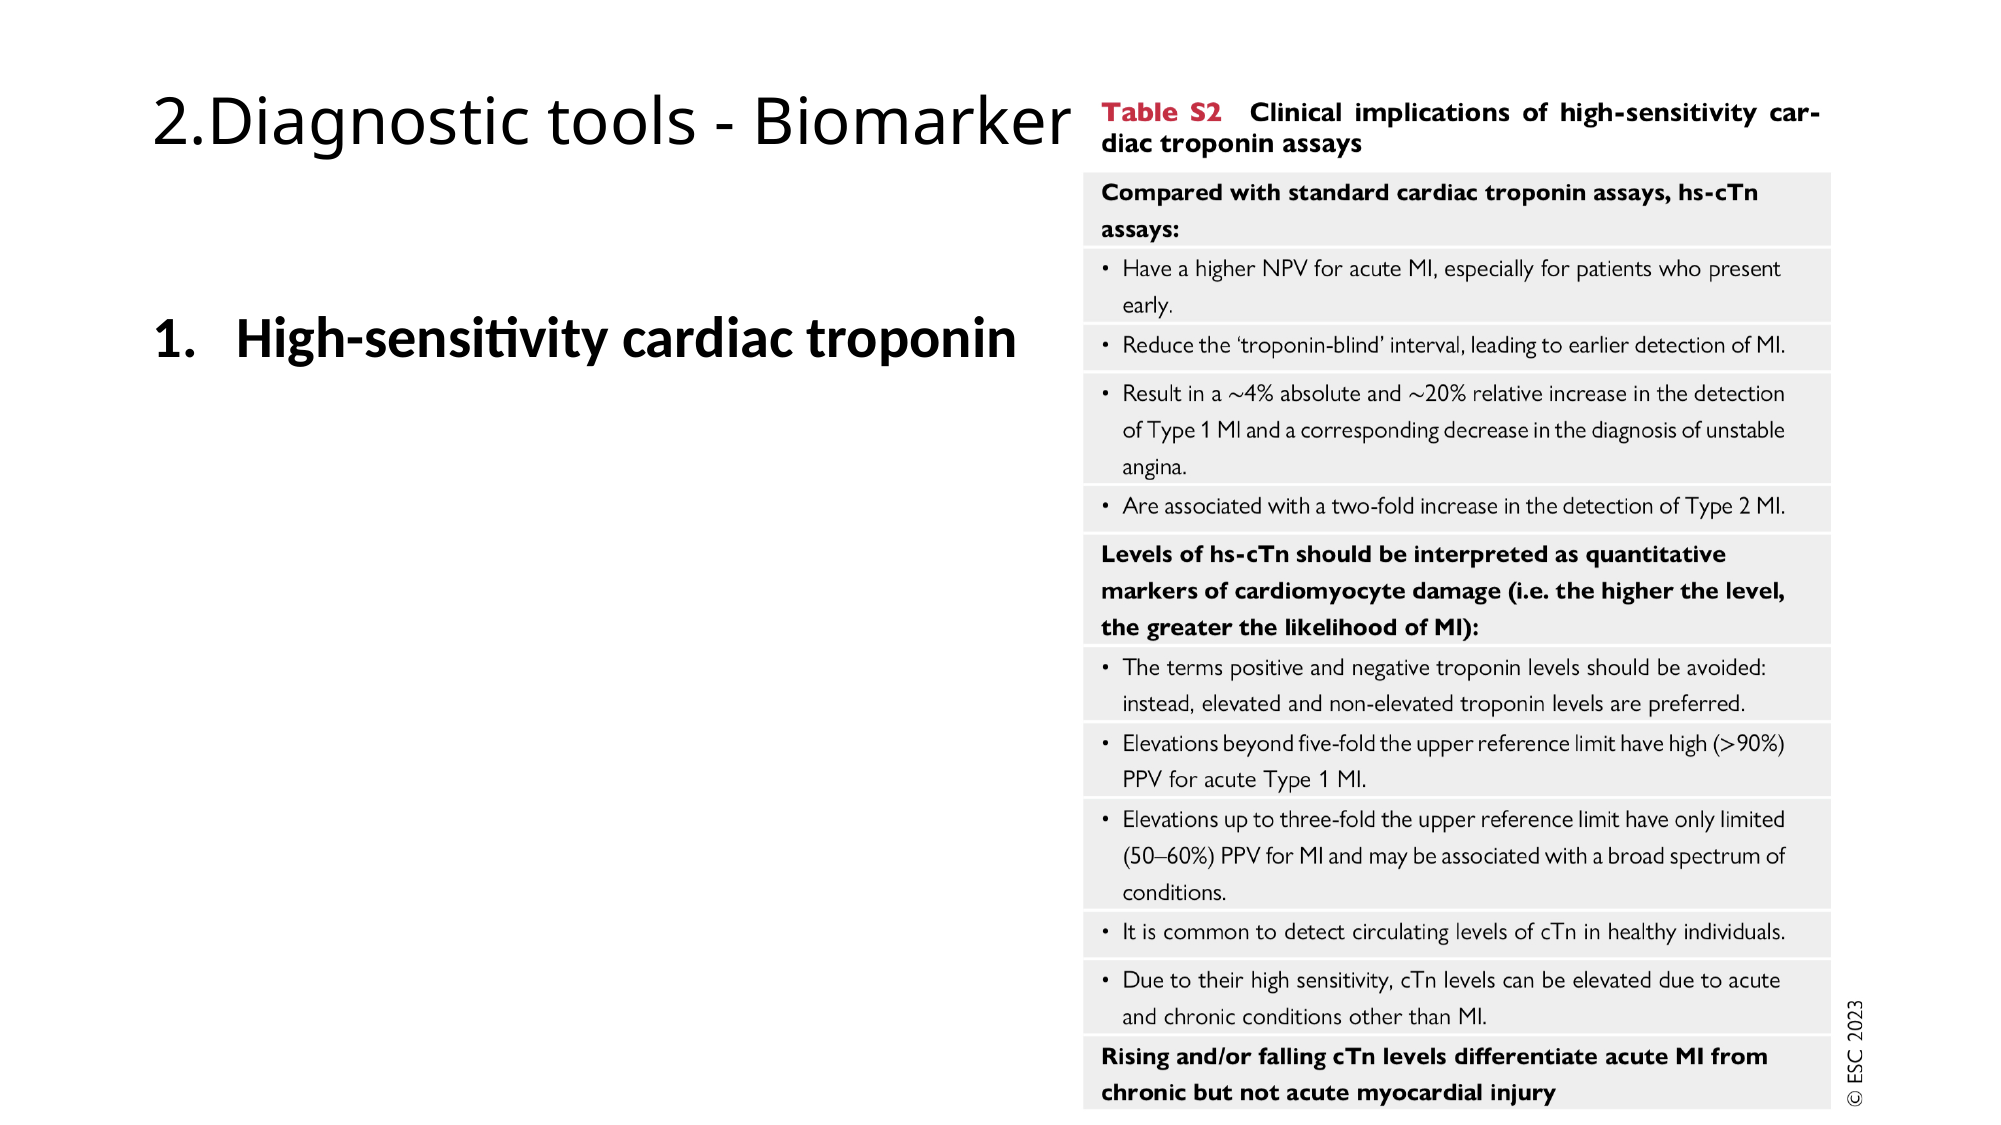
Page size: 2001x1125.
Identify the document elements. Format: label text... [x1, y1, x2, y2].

title 2.Diagnostic tools - Biomarkers [137, 59, 1152, 188]
list High-sensitivity cardiac troponin [137, 299, 1070, 1014]
picture [1070, 86, 1863, 1125]
